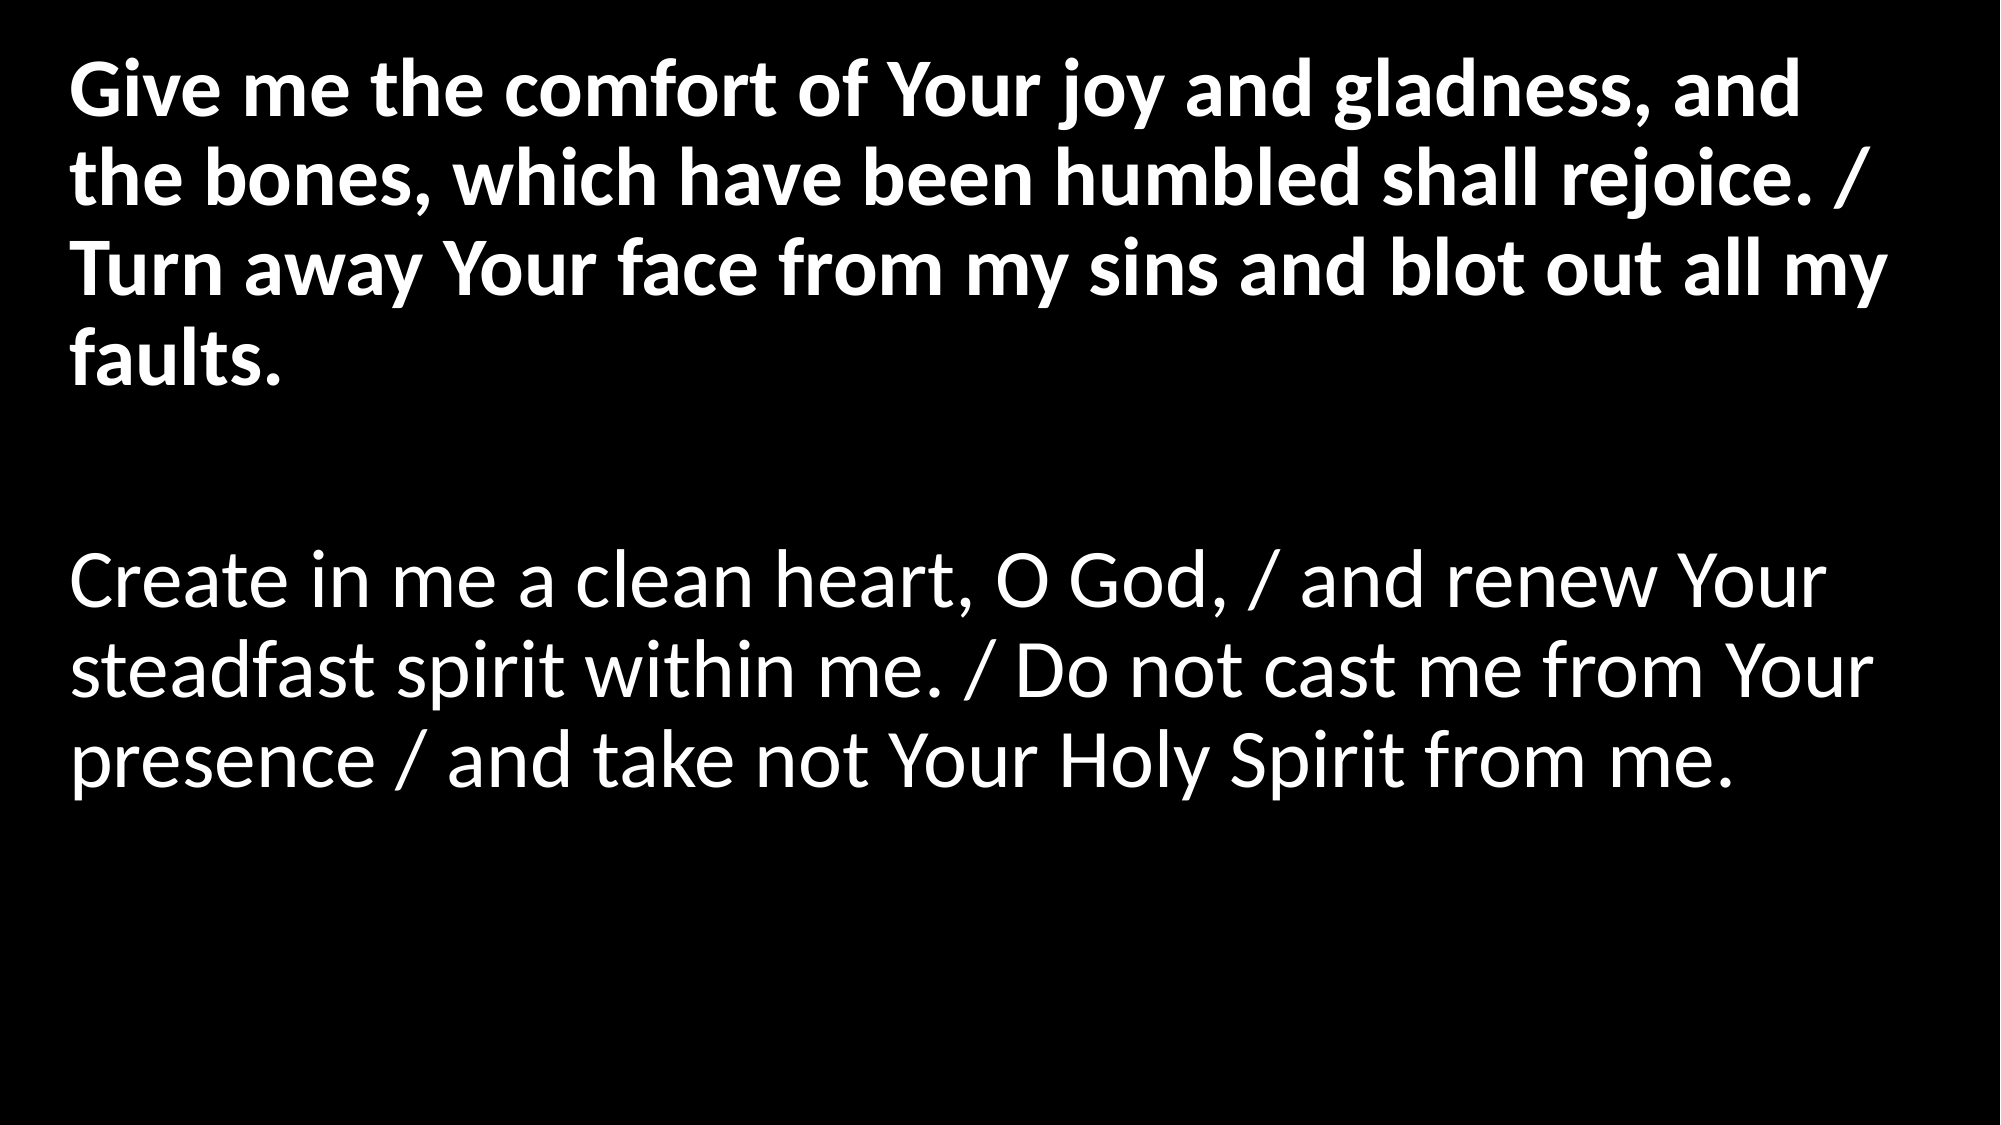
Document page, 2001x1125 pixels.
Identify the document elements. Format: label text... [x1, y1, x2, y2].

list Give me the comfort of Your joy and gladness, and the bones, which have been humbled shall rejoice. / Turn away Your face from my sins and blot out all my faults. Create in me a clean heart, O God, / and renew Your steadfast spirit within me. / Do not cast me from Your presence / and take not Your Holy Spirit from me. [54, 36, 1953, 1092]
